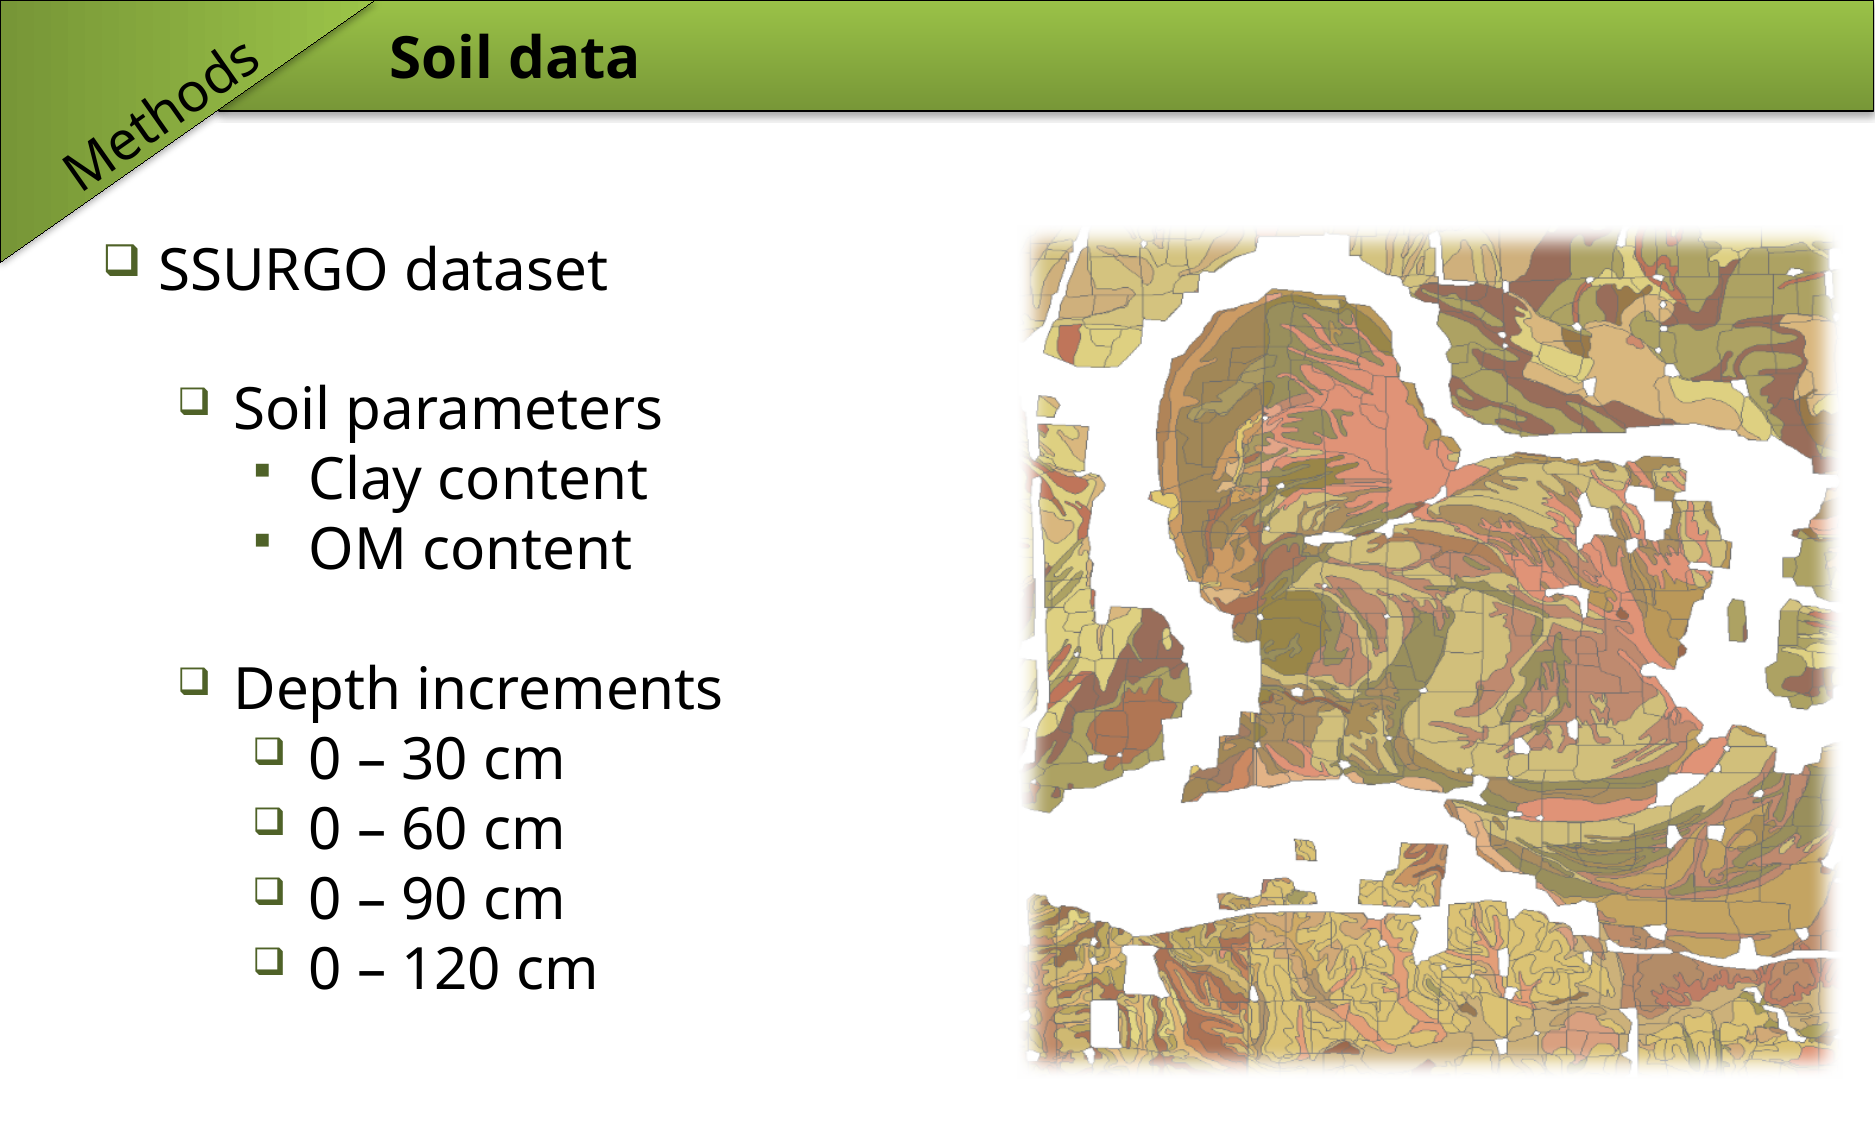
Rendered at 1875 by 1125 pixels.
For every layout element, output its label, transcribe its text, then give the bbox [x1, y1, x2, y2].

text_box [231, 0, 1874, 112]
text_box Methods [0, 0, 389, 274]
text_box Soil data [375, 12, 1601, 98]
text_box SSURGO dataset Soil parameters Clay content OM content Depth increments 0 – 30 cm 0 – 60 cm 0 – 90 cm 0 – 120 cm [87, 224, 1013, 1009]
text_box [0, 0, 248, 175]
picture [1017, 223, 1843, 1079]
